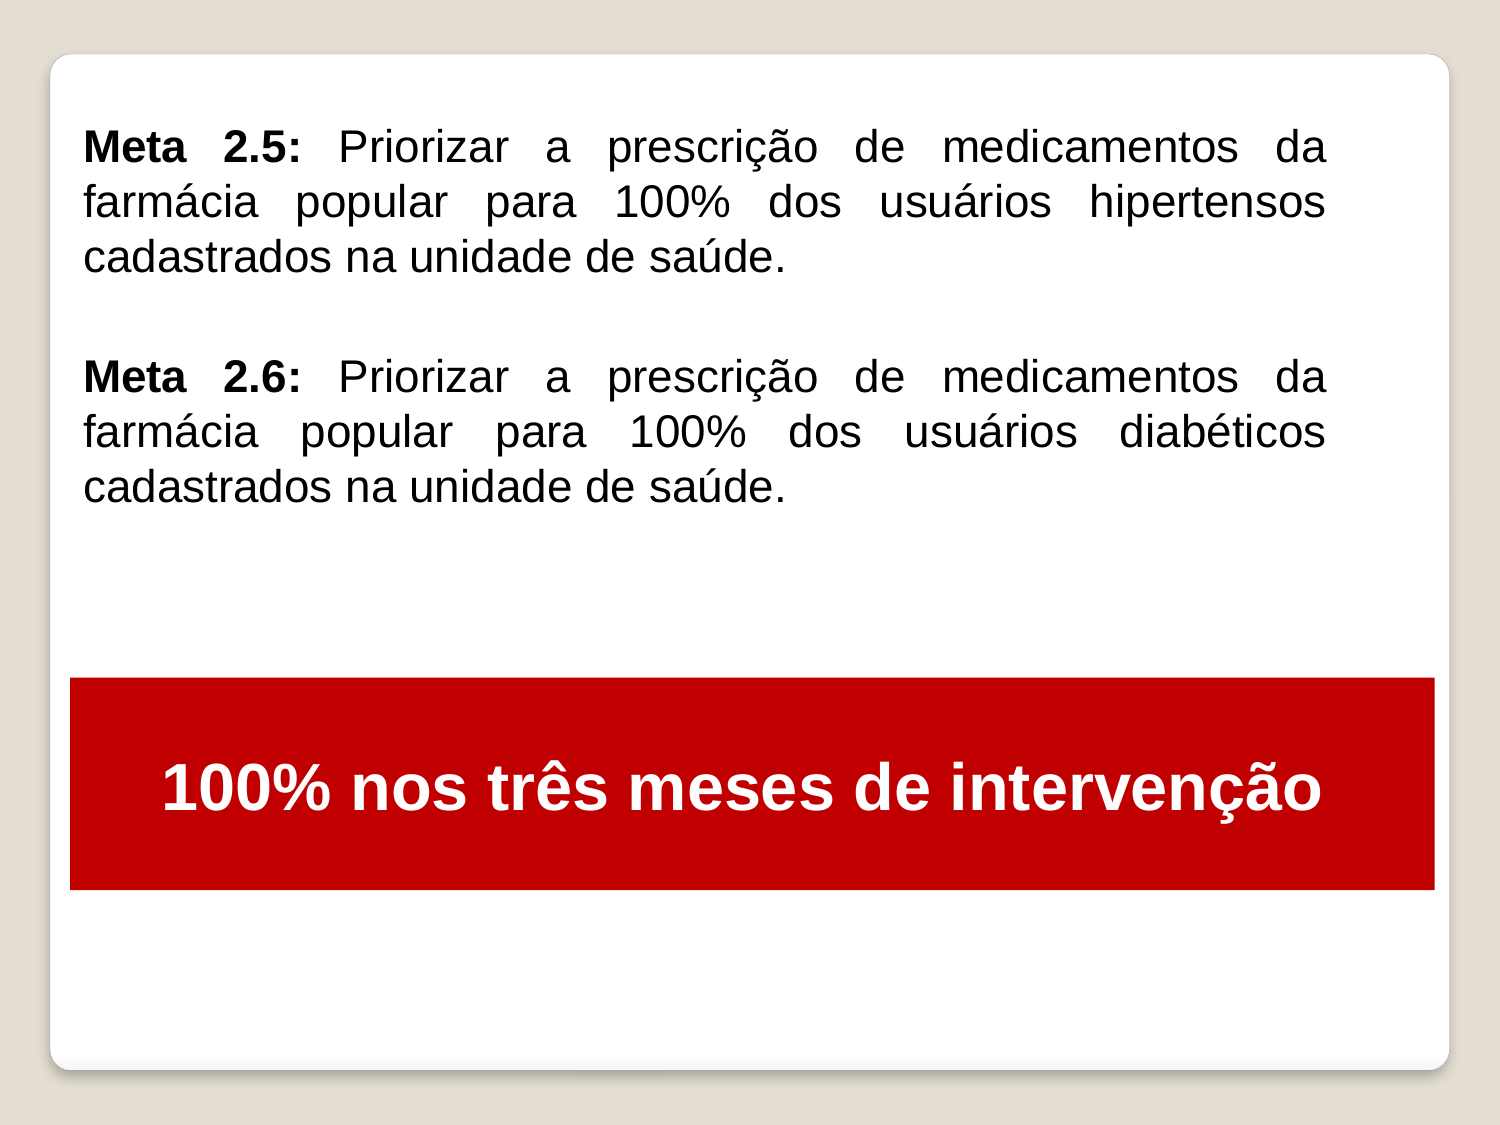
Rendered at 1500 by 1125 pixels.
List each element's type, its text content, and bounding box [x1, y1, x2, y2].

text_box 100% nos três meses de intervenção [70, 677, 1435, 891]
title [1343, 633, 1500, 991]
list Meta 2.5: Priorizar a prescrição de medicamentos da farmácia popular para 100% dos usuários hipertensos cadastrados na unidade de saúde. Meta 2.6: Priorizar a prescrição de medicamentos da farmácia popular para 100% dos usuários diabéticos cadastrados na unidade de saúde. [53, 101, 1343, 1003]
